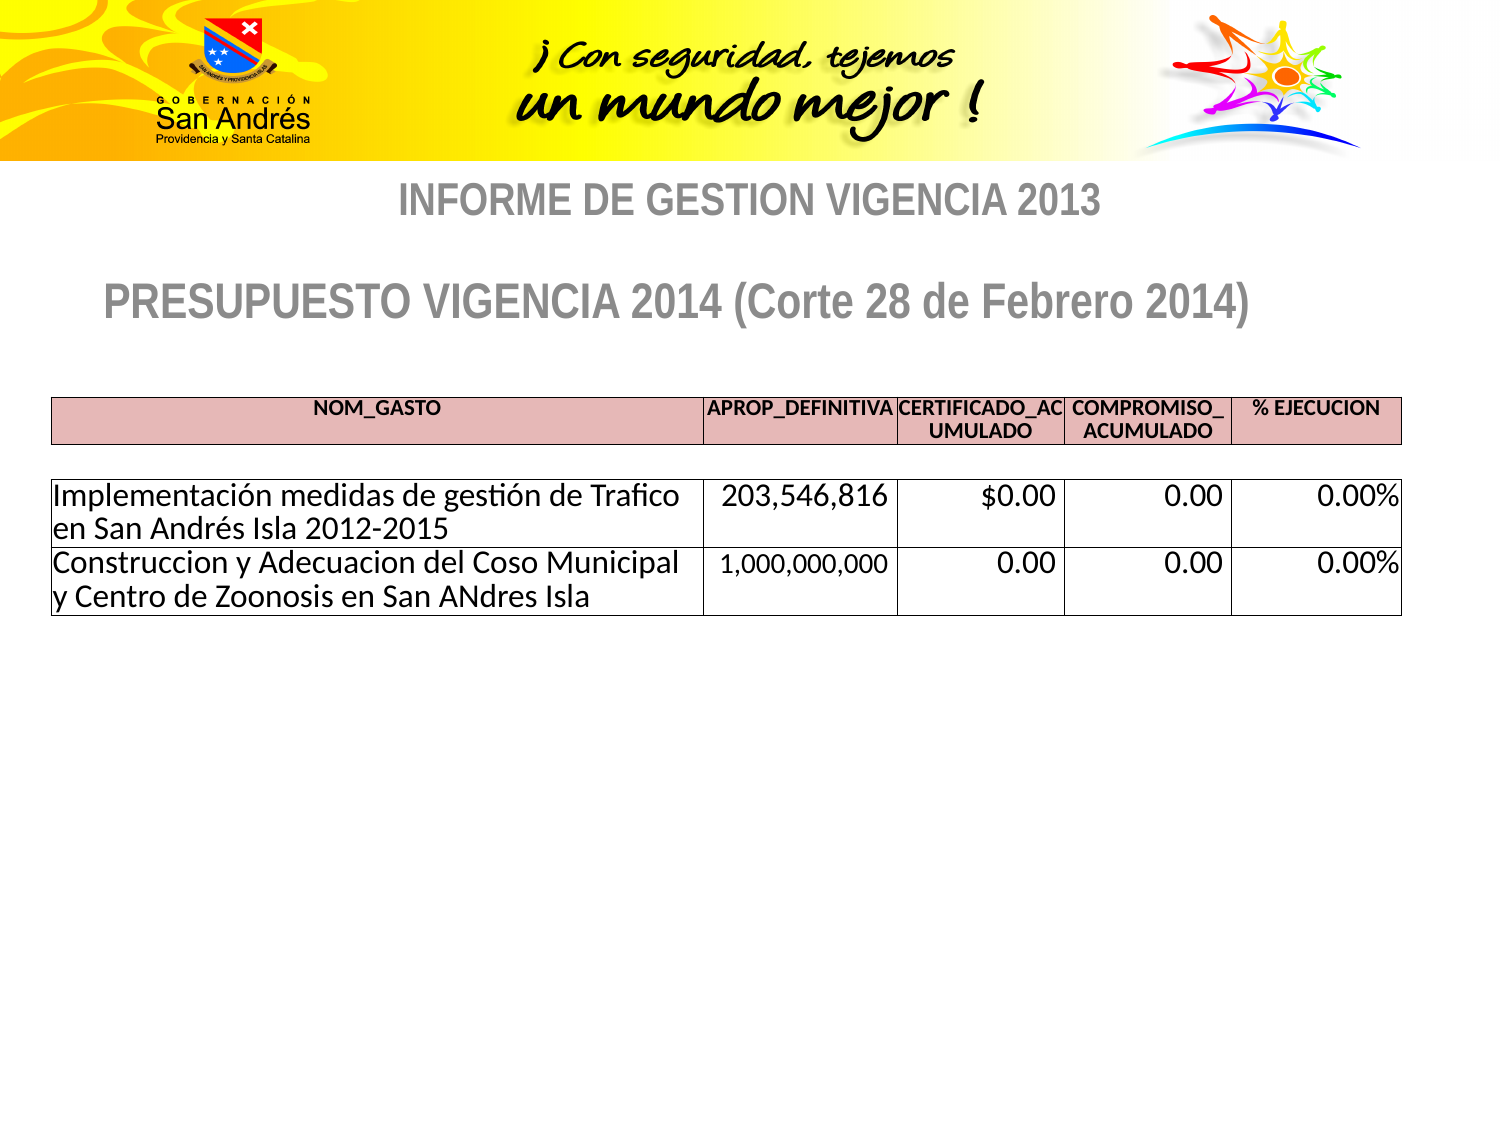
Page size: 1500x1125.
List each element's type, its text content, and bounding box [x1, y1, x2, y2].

text_box PRESUPUESTO VIGENCIA 2014 (Corte 28 de Febrero 2014) [88, 260, 1364, 374]
table_header COMPROMISO_ACUMULADO [1065, 398, 1231, 444]
table_header 203,546,816 [704, 480, 897, 547]
table_header % EJECUCION [1232, 398, 1401, 444]
picture [0, 0, 1500, 162]
table_cell 0.00 [1065, 548, 1231, 615]
table_header NOM_GASTO [52, 398, 703, 444]
table_header CERTIFICADO_ACUMULADO [898, 398, 1064, 444]
table_header 0.00 [1065, 480, 1231, 547]
table_header Implementación medidas de gestión de Trafico en San Andrés Isla 2012-2015 [52, 480, 703, 547]
table_cell Construccion y Adecuacion del Coso Municipal y Centro de Zoonosis en San ANdres Isla [52, 548, 703, 615]
table_cell 0.00% [1232, 548, 1401, 615]
table_header $0.00 [898, 480, 1064, 547]
table_header APROP_DEFINITIVA [704, 398, 897, 444]
subtitle INFORME DE GESTION VIGENCIA 2013 [183, 169, 1317, 233]
table_header 0.00% [1232, 480, 1401, 547]
table_cell 1,000,000,000 [704, 548, 897, 615]
table_cell 0.00 [898, 548, 1064, 615]
